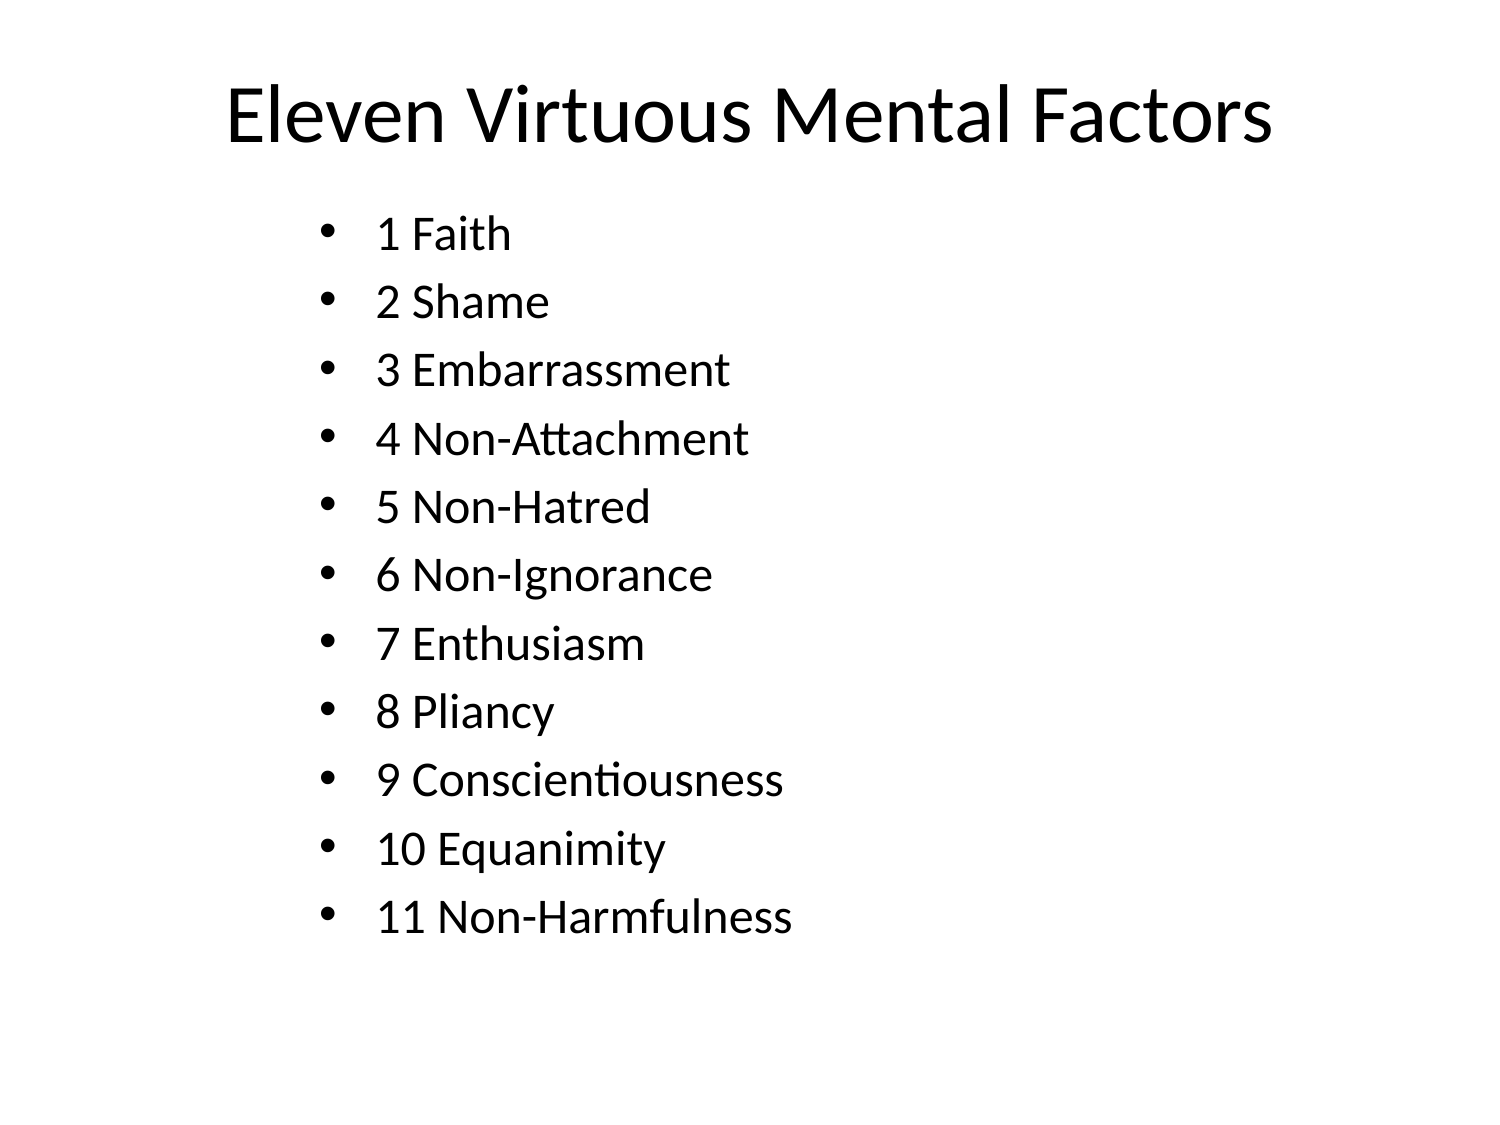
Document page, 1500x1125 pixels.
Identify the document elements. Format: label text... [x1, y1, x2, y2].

list 1 Faith 2 Shame 3 Embarrassment 4 Non-Attachment 5 Non-Hatred 6 Non-Ignorance 7 Enthusiasm 8 Pliancy 9 Conscientiousness 10 Equanimity 11 Non-Harmfulness [311, 192, 1426, 1006]
title Eleven Virtuous Mental Factors [74, 44, 1426, 175]
